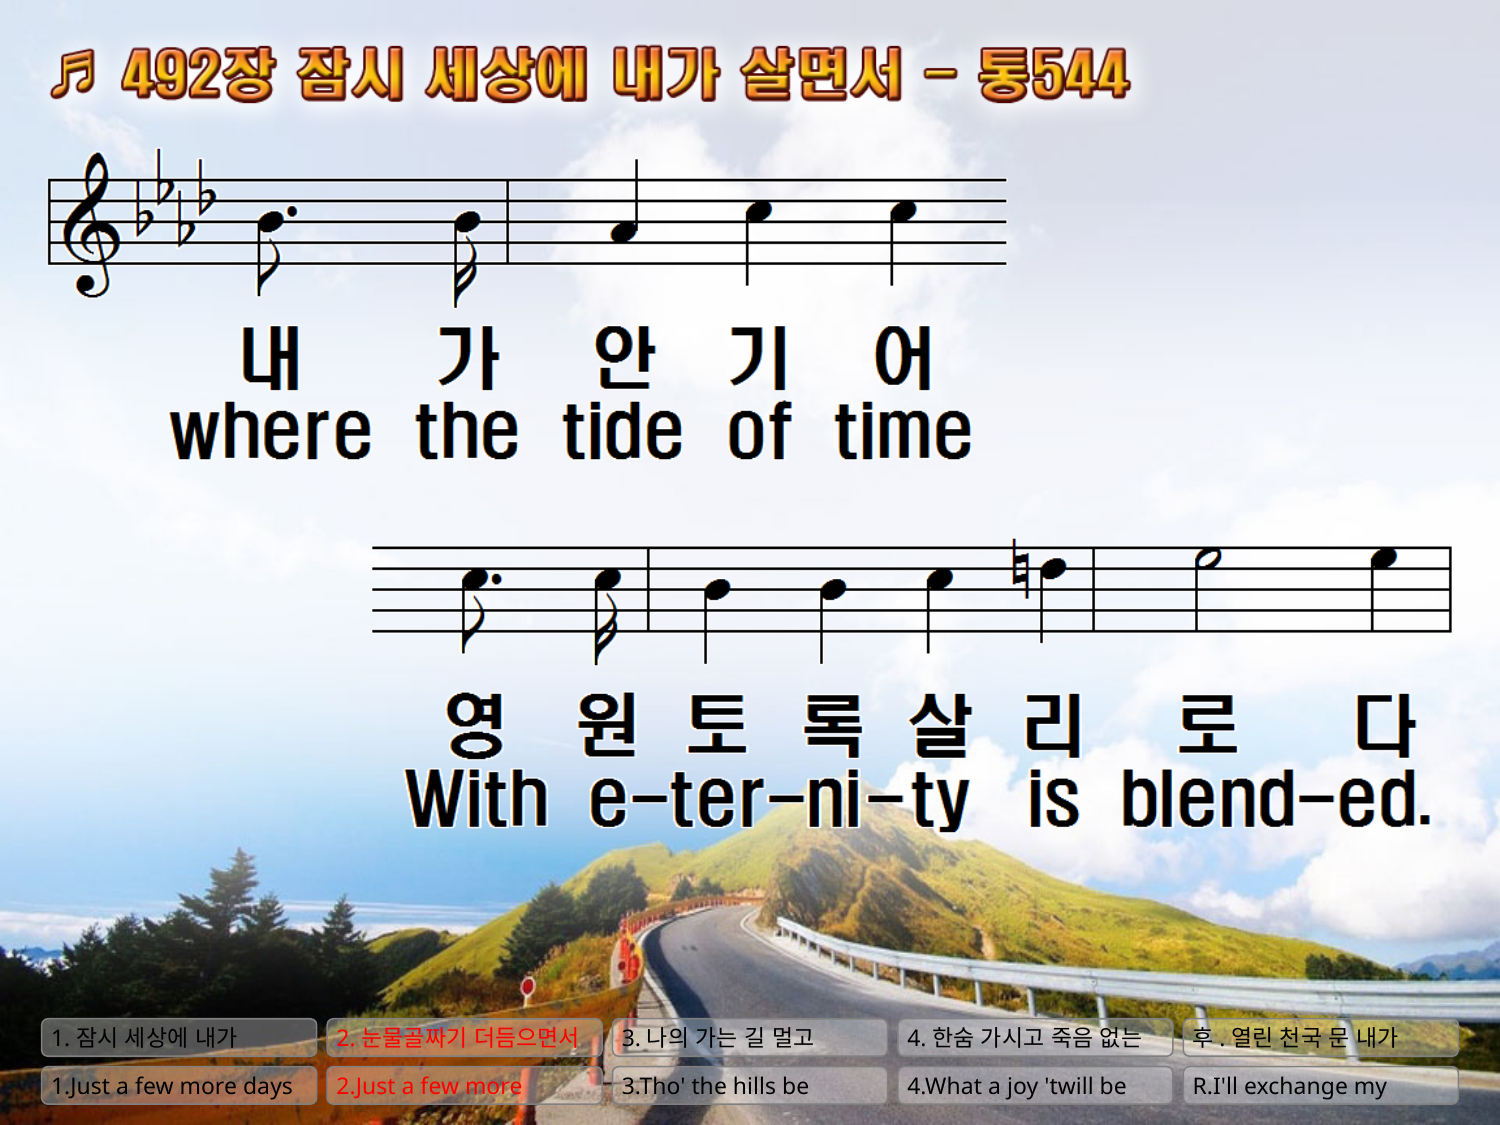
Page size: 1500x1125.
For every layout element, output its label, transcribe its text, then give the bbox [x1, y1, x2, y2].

text_box 후.열린 천국 문 내가 [1183, 1018, 1459, 1057]
text_box 4.What a joy 'twill be [897, 1066, 1173, 1105]
text_box 1.Just a few more days [41, 1066, 317, 1105]
text_box 3.나의 가는 길 멀고 [612, 1018, 888, 1057]
text_box 2.눈물골짜기 더듬으면서 [327, 1018, 603, 1057]
text_box 2.Just a few more [327, 1066, 603, 1105]
text_box 3.Tho' the hills be [612, 1066, 888, 1105]
text_box R.I'll exchange my [1183, 1066, 1459, 1105]
text_box 4.한숨 가시고 죽음 없는 [897, 1018, 1173, 1057]
picture [0, 0, 1500, 1125]
text_box 1.잠시 세상에 내가 [41, 1018, 317, 1057]
